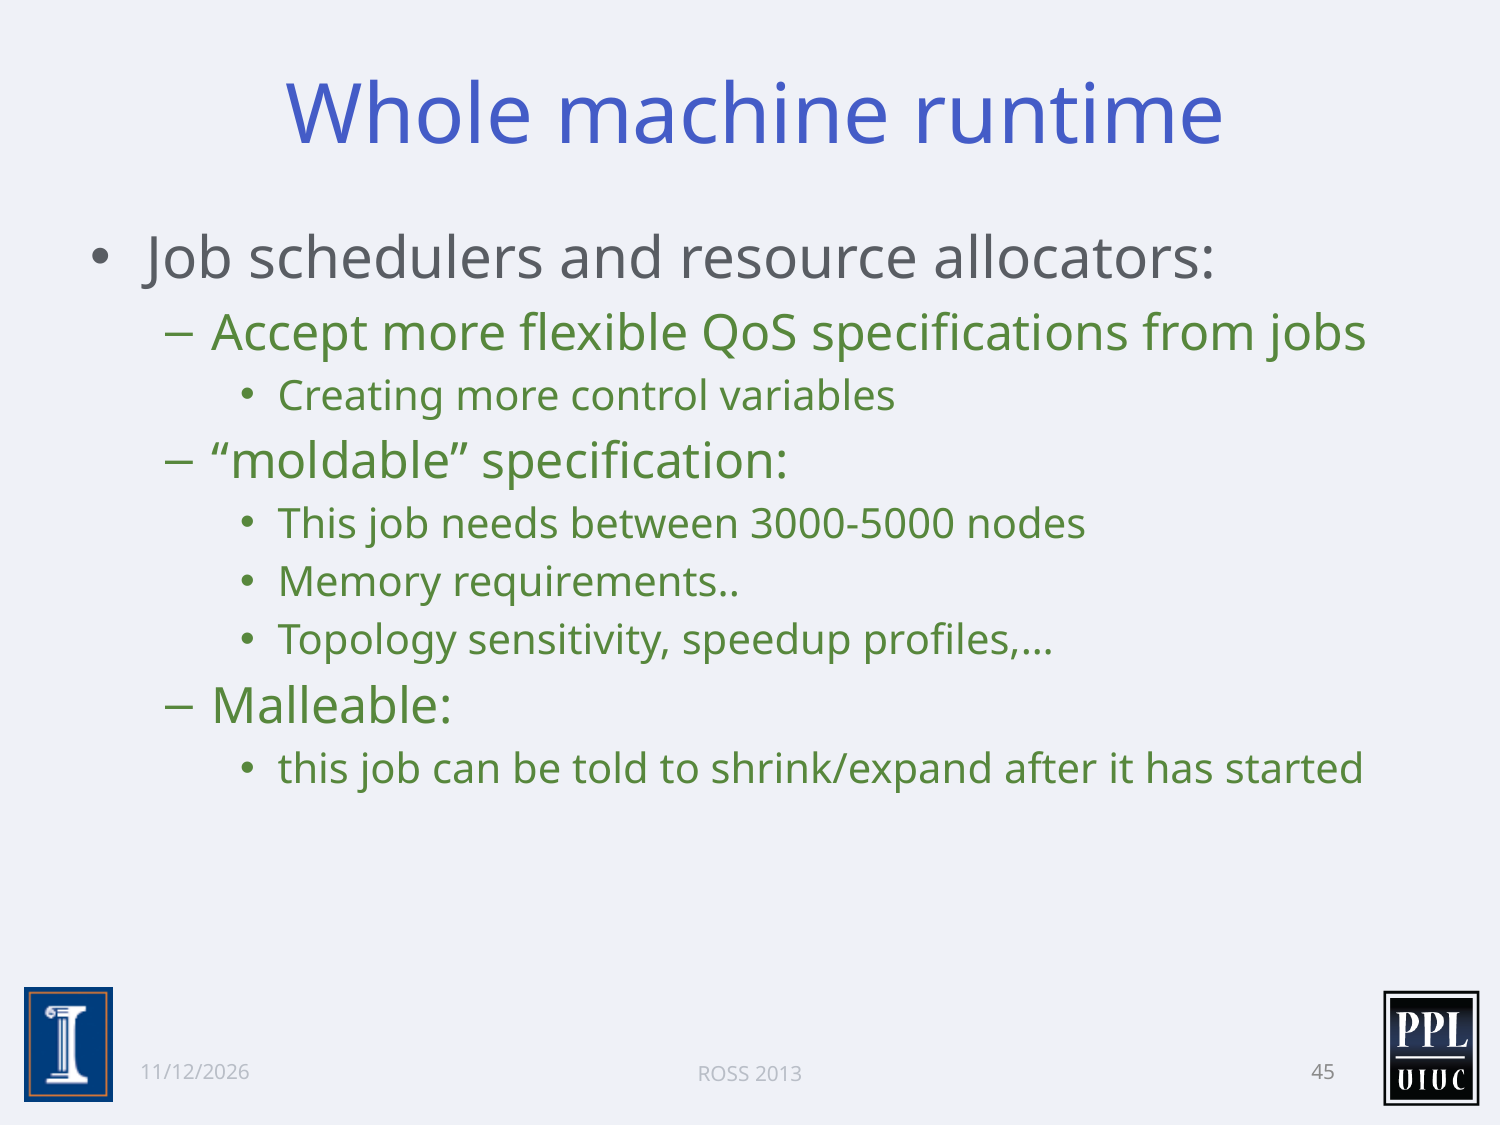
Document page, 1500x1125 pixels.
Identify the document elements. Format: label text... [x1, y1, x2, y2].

slide_number 45 [1074, 1042, 1350, 1103]
picture [24, 987, 113, 1102]
list Job schedulers and resource allocators: Accept more flexible QoS specifications from jobs Creating more control variables “moldable” specification: This job needs between 3000-5000 nodes Memory requirements.. Topology sensitivity, speedup profiles,… Malleable: this job can be told to shrink/expand after it has started [75, 212, 1450, 1005]
footer ROSS 2013 [512, 1042, 988, 1103]
picture [1374, 982, 1487, 1113]
title Whole machine runtime [75, 45, 1438, 175]
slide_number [125, 1042, 425, 1103]
